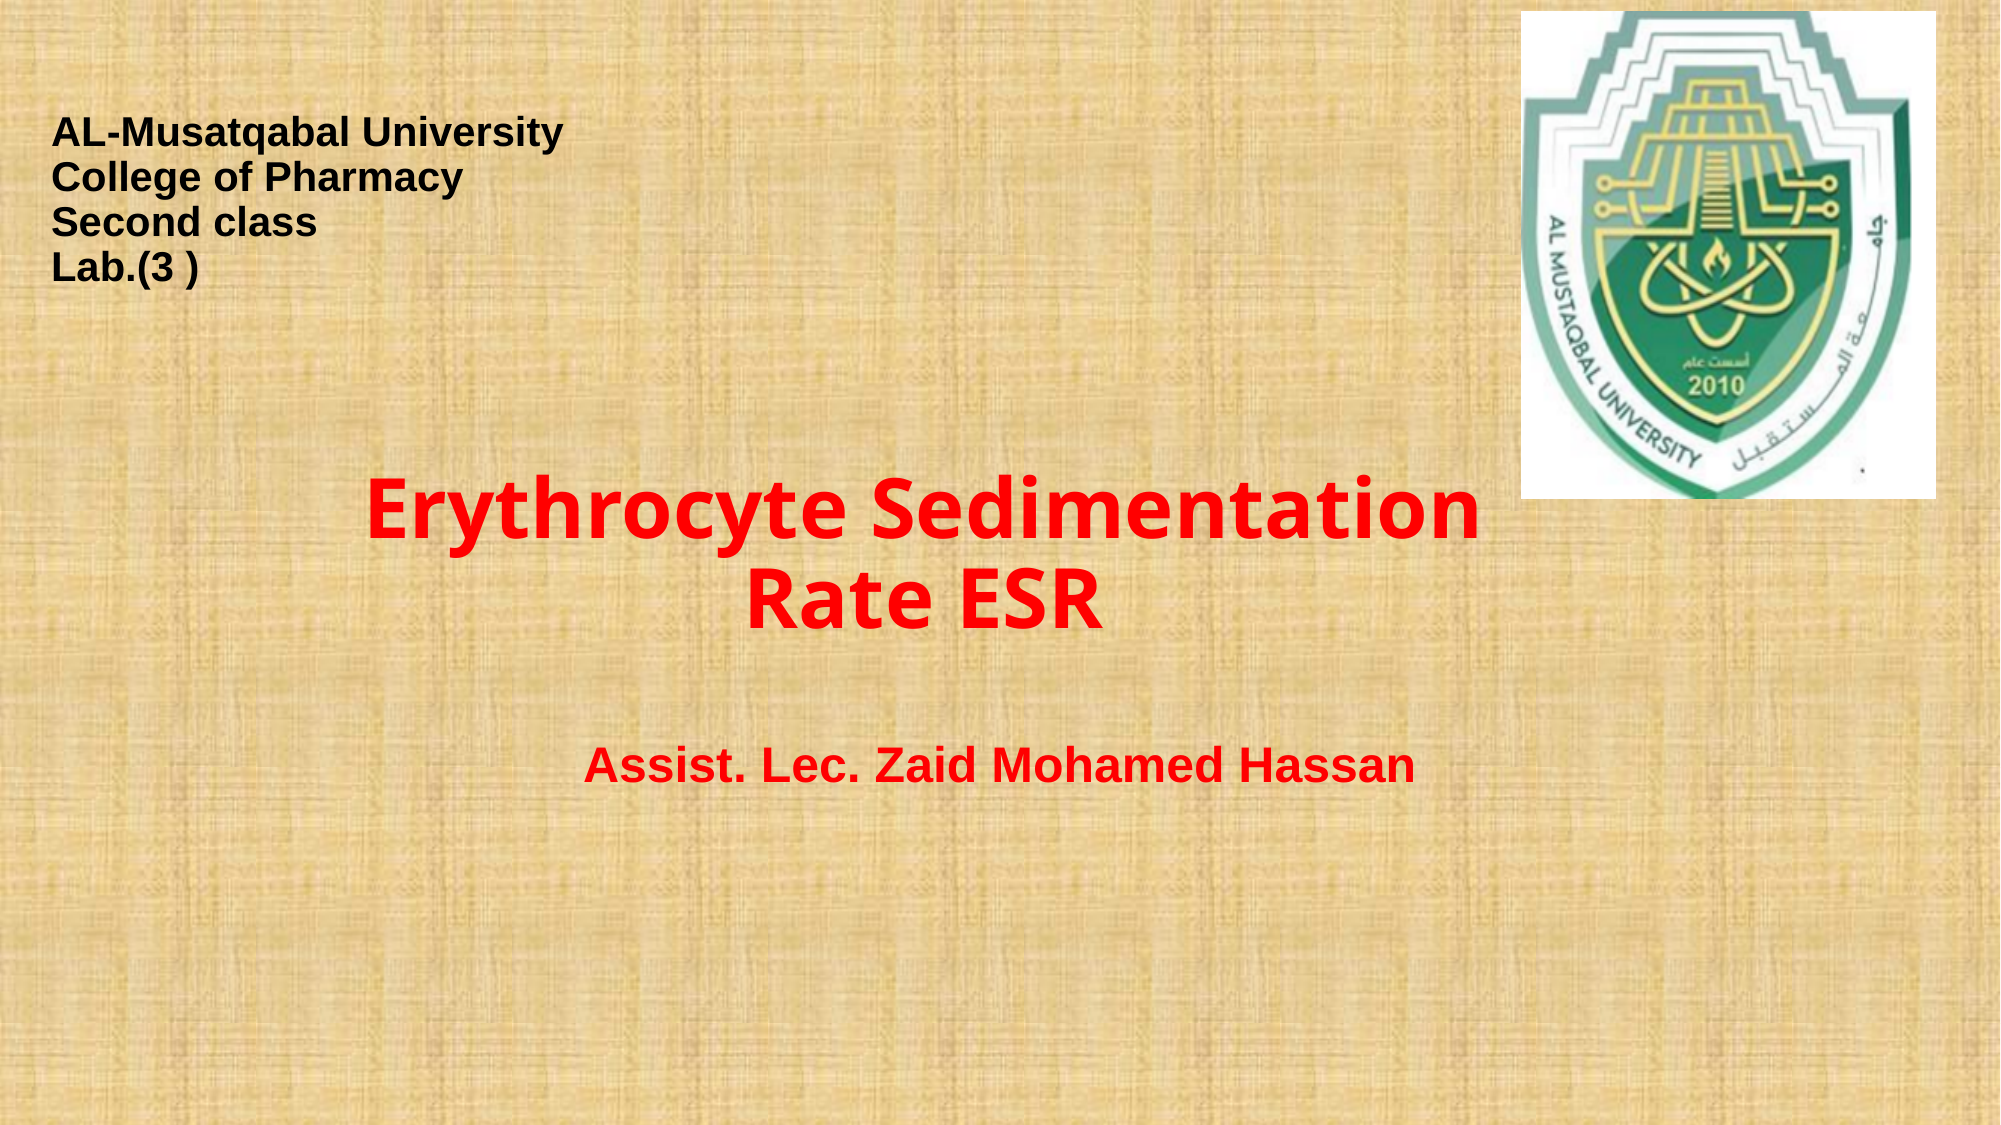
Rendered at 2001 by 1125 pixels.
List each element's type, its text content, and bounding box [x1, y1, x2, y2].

text_box Erythrocyte Sedimentation Rate ESR [249, 373, 1598, 655]
subtitle Assist. Lec. Zaid Mohamed Hassan [249, 731, 1750, 864]
picture [0, 0, 2001, 1125]
title AL-Musatqabal University College of Pharmacy Second class Lab.(3 ) [36, 66, 746, 394]
